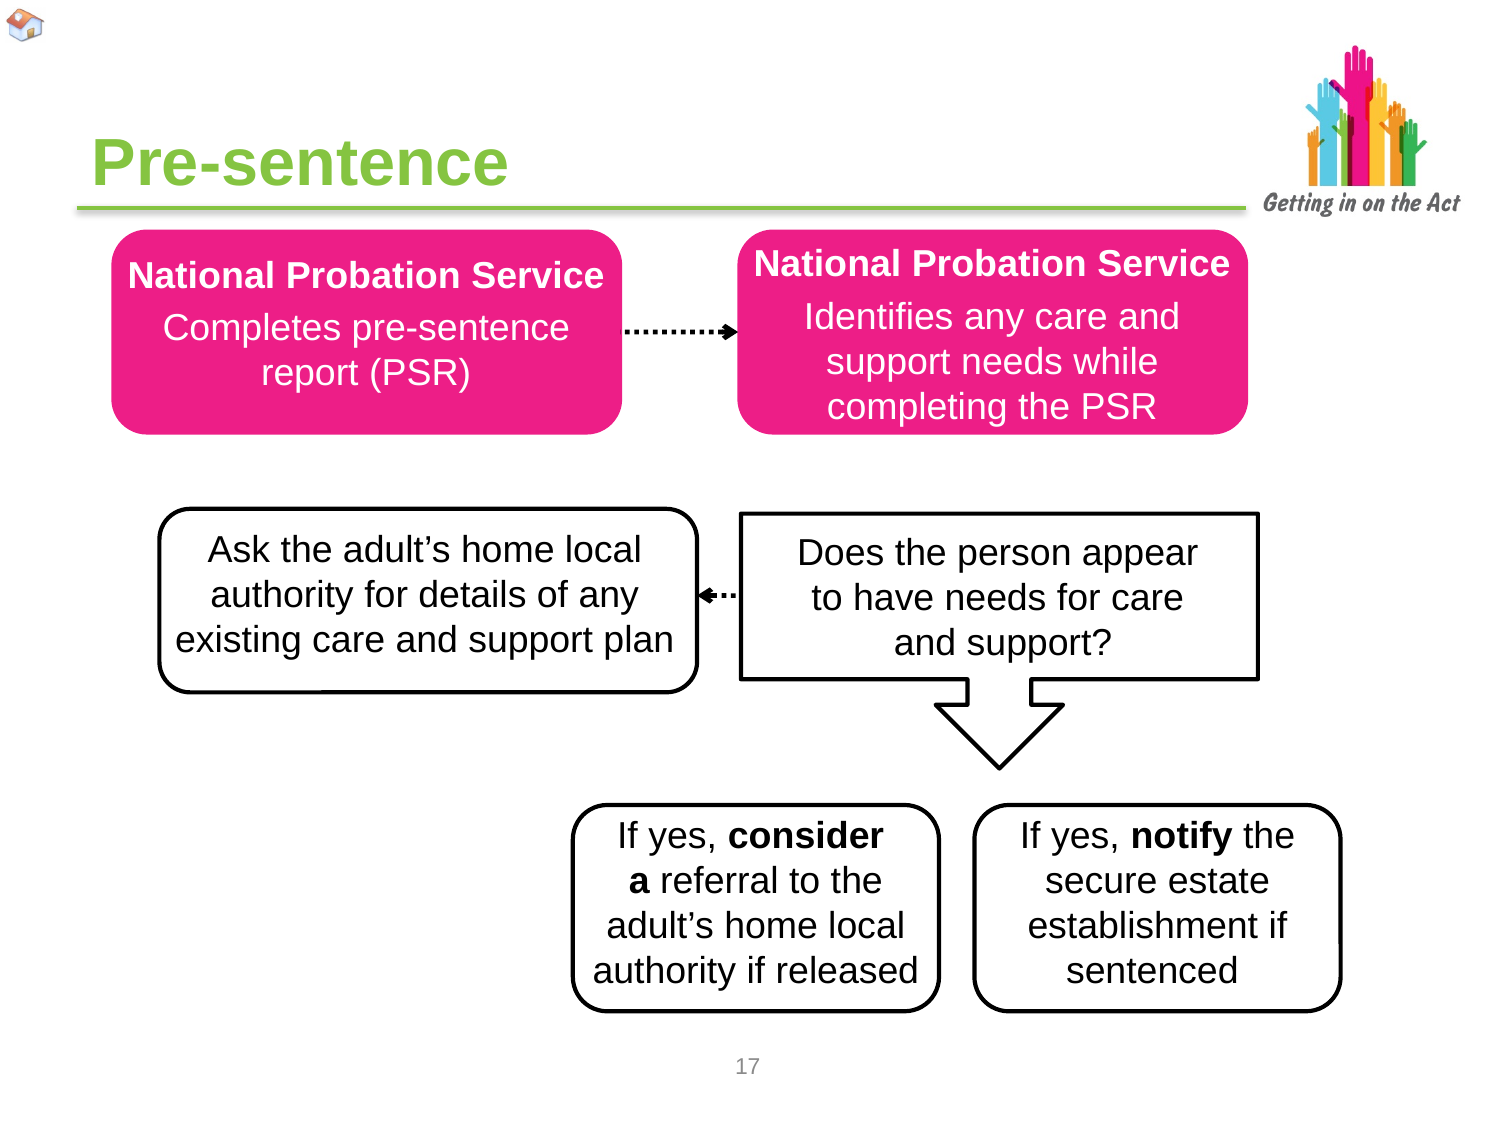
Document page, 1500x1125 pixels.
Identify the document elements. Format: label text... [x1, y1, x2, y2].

title Summary of responsibilities for adults with care and support needs [5, 7, 46, 43]
text_box Ask the adult’s home local authority for details of any existing care and support plan [159, 512, 691, 668]
title Pre-sentence [76, 42, 1247, 207]
slide_number 16 [572, 1035, 923, 1095]
text_box [172, 506, 685, 512]
text_box [979, 999, 1336, 1014]
text_box National Probation Service Completes pre-sentence report (PSR) [112, 243, 621, 401]
text_box [578, 999, 934, 1014]
text_box Does the person appear to have needs for care and support? [747, 515, 1258, 671]
text_box [119, 229, 615, 243]
picture [1246, 42, 1478, 220]
text_box National Probation Service Identifies any care and support needs while completing the PSR [738, 231, 1247, 434]
text_box If yes, consider a referral to the adult’s home local authority if released [572, 798, 939, 999]
text_box [738, 511, 1260, 771]
text_box [111, 258, 623, 435]
text_box If yes, notify the secure estate establishment if sentenced [974, 798, 1341, 999]
text_box [157, 517, 700, 695]
